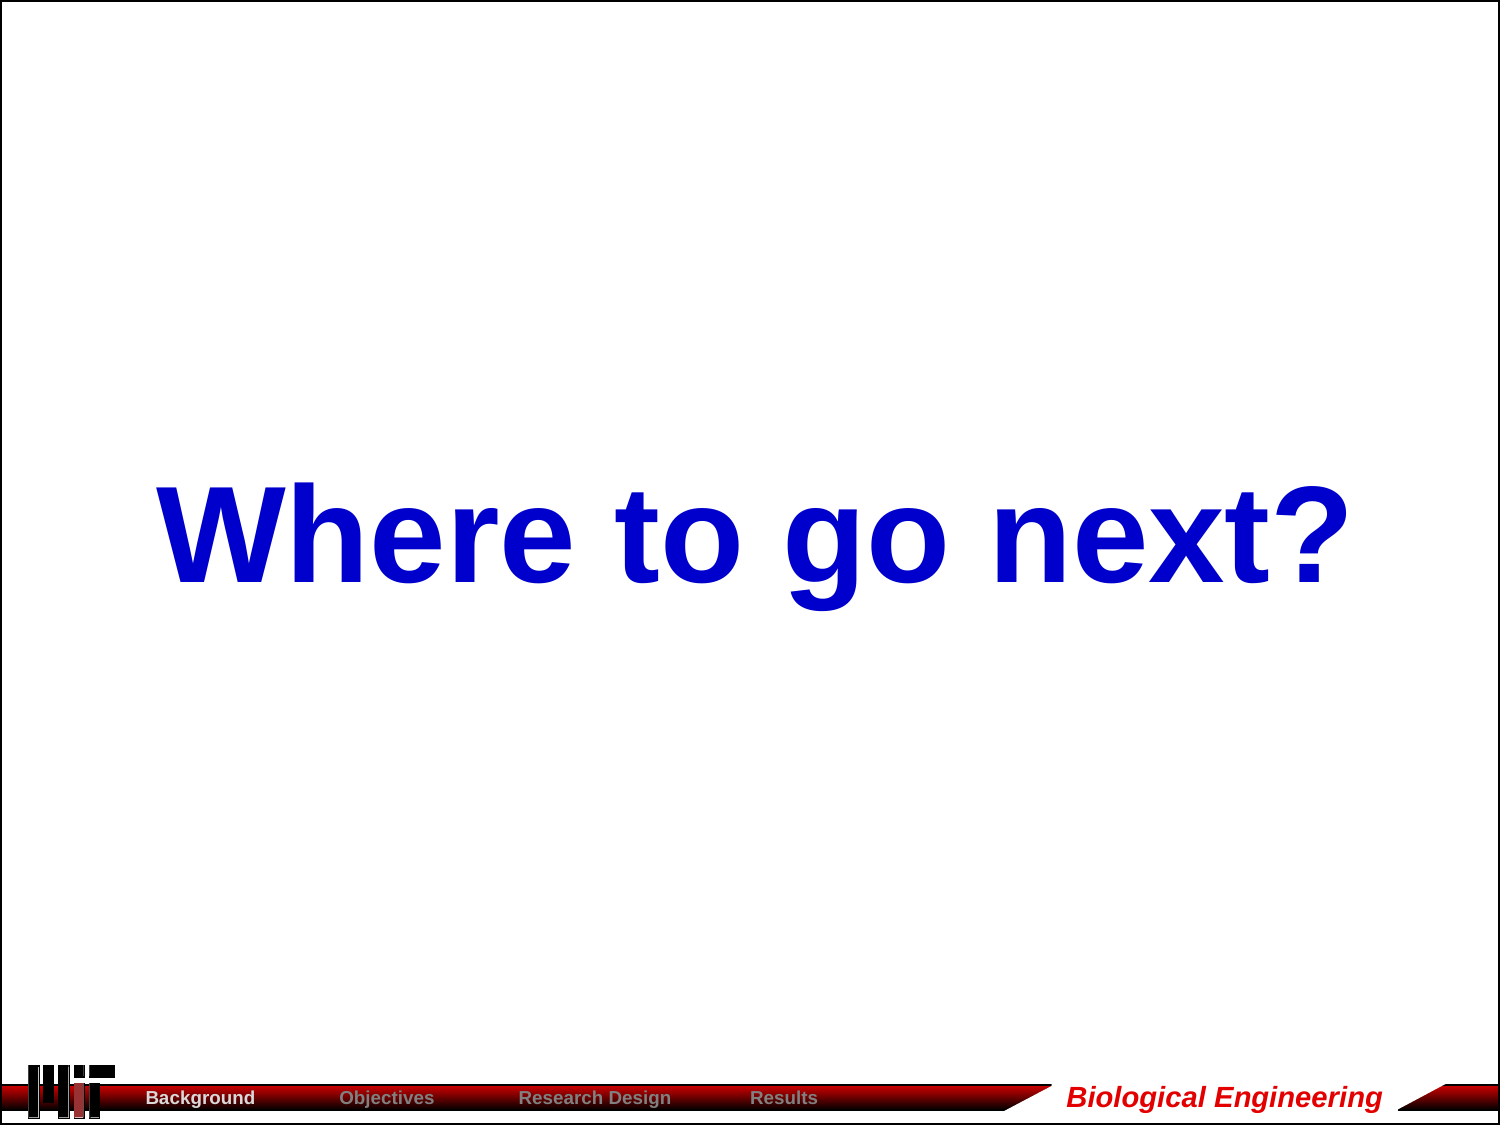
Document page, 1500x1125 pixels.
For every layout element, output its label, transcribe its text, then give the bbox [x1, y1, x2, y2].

text_box Background Objectives Research Design Results [130, 1078, 911, 1117]
picture [26, 1062, 116, 1120]
list Where to go next? [62, 437, 1450, 550]
